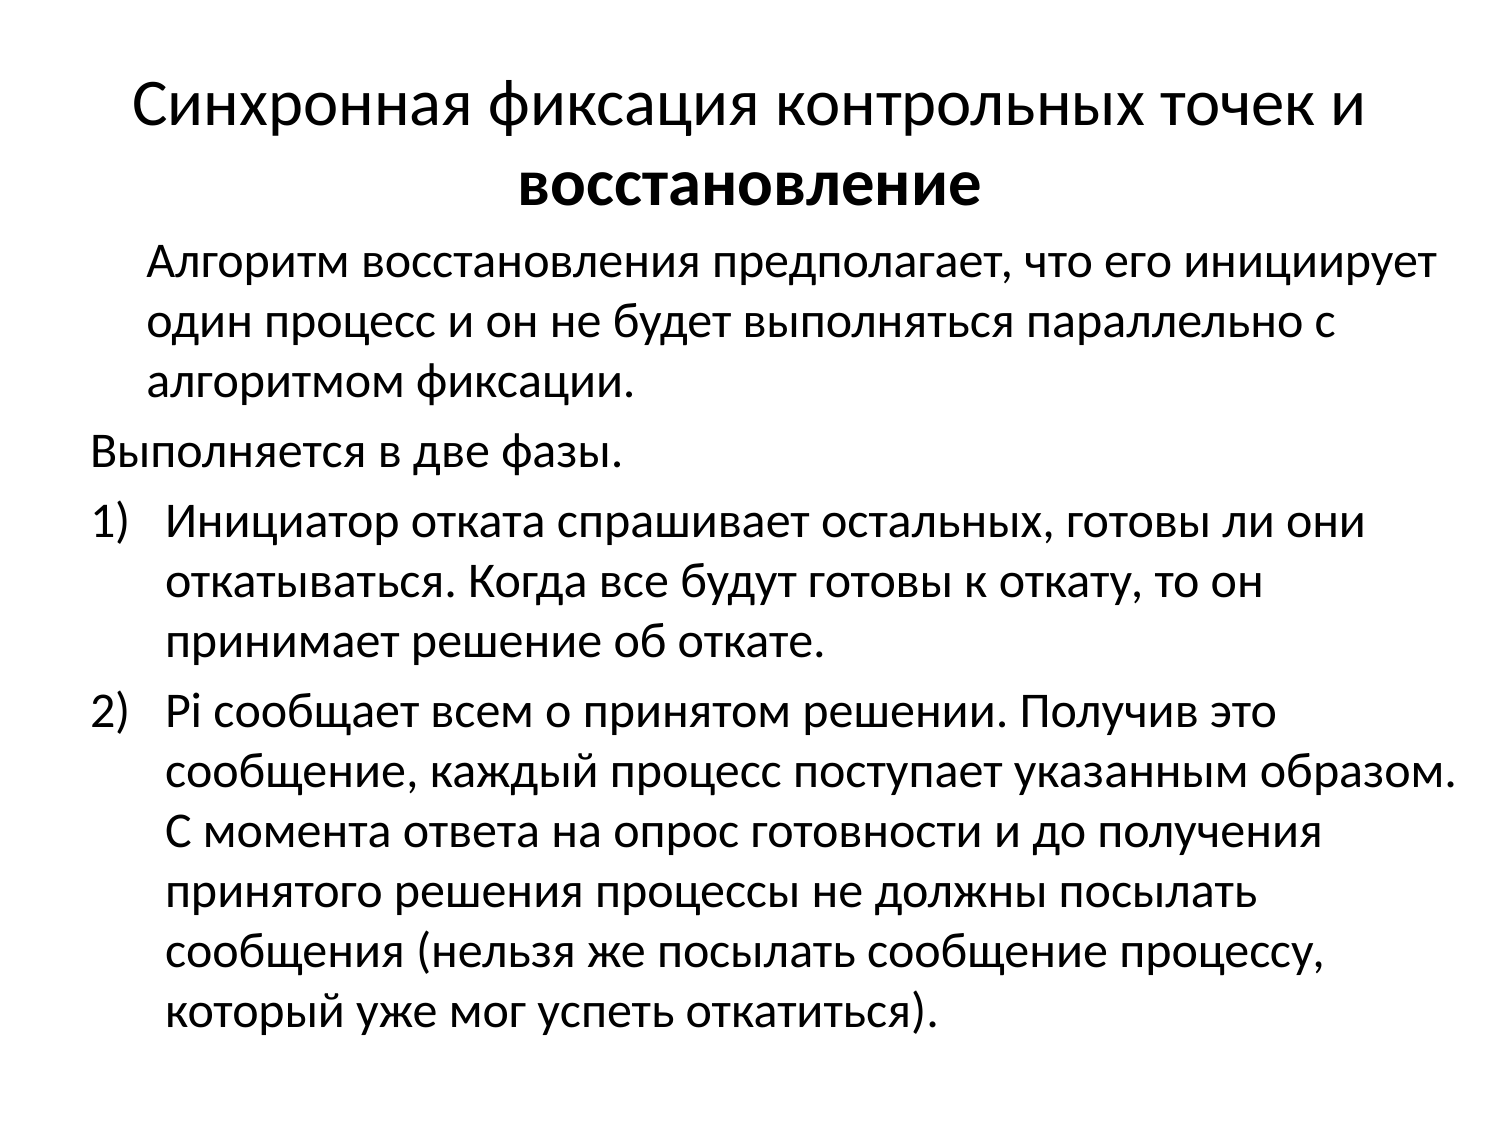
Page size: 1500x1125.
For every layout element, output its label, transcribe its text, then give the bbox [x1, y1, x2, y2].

title Синхронная фиксация контрольных точек и восстановление [75, 45, 1425, 219]
list Алгоритм восстановления предполагает, что его инициирует один процесс и он не будет выполняться параллельно с алгоритмом фиксации. Выполняется в две фазы. Инициатор отката спрашивает остальных, готовы ли они откатываться. Когда все будут готовы к откату, то он принимает решение об откате. Pi сообщает всем о принятом решении. Получив это сообщение, каждый процесс поступает указанным образом. С момента ответа на опрос готовности и до получения принятого решения процессы не должны посылать сообщения (нельзя же посылать сообщение процессу, который уже мог успеть откатиться). [75, 219, 1483, 963]
